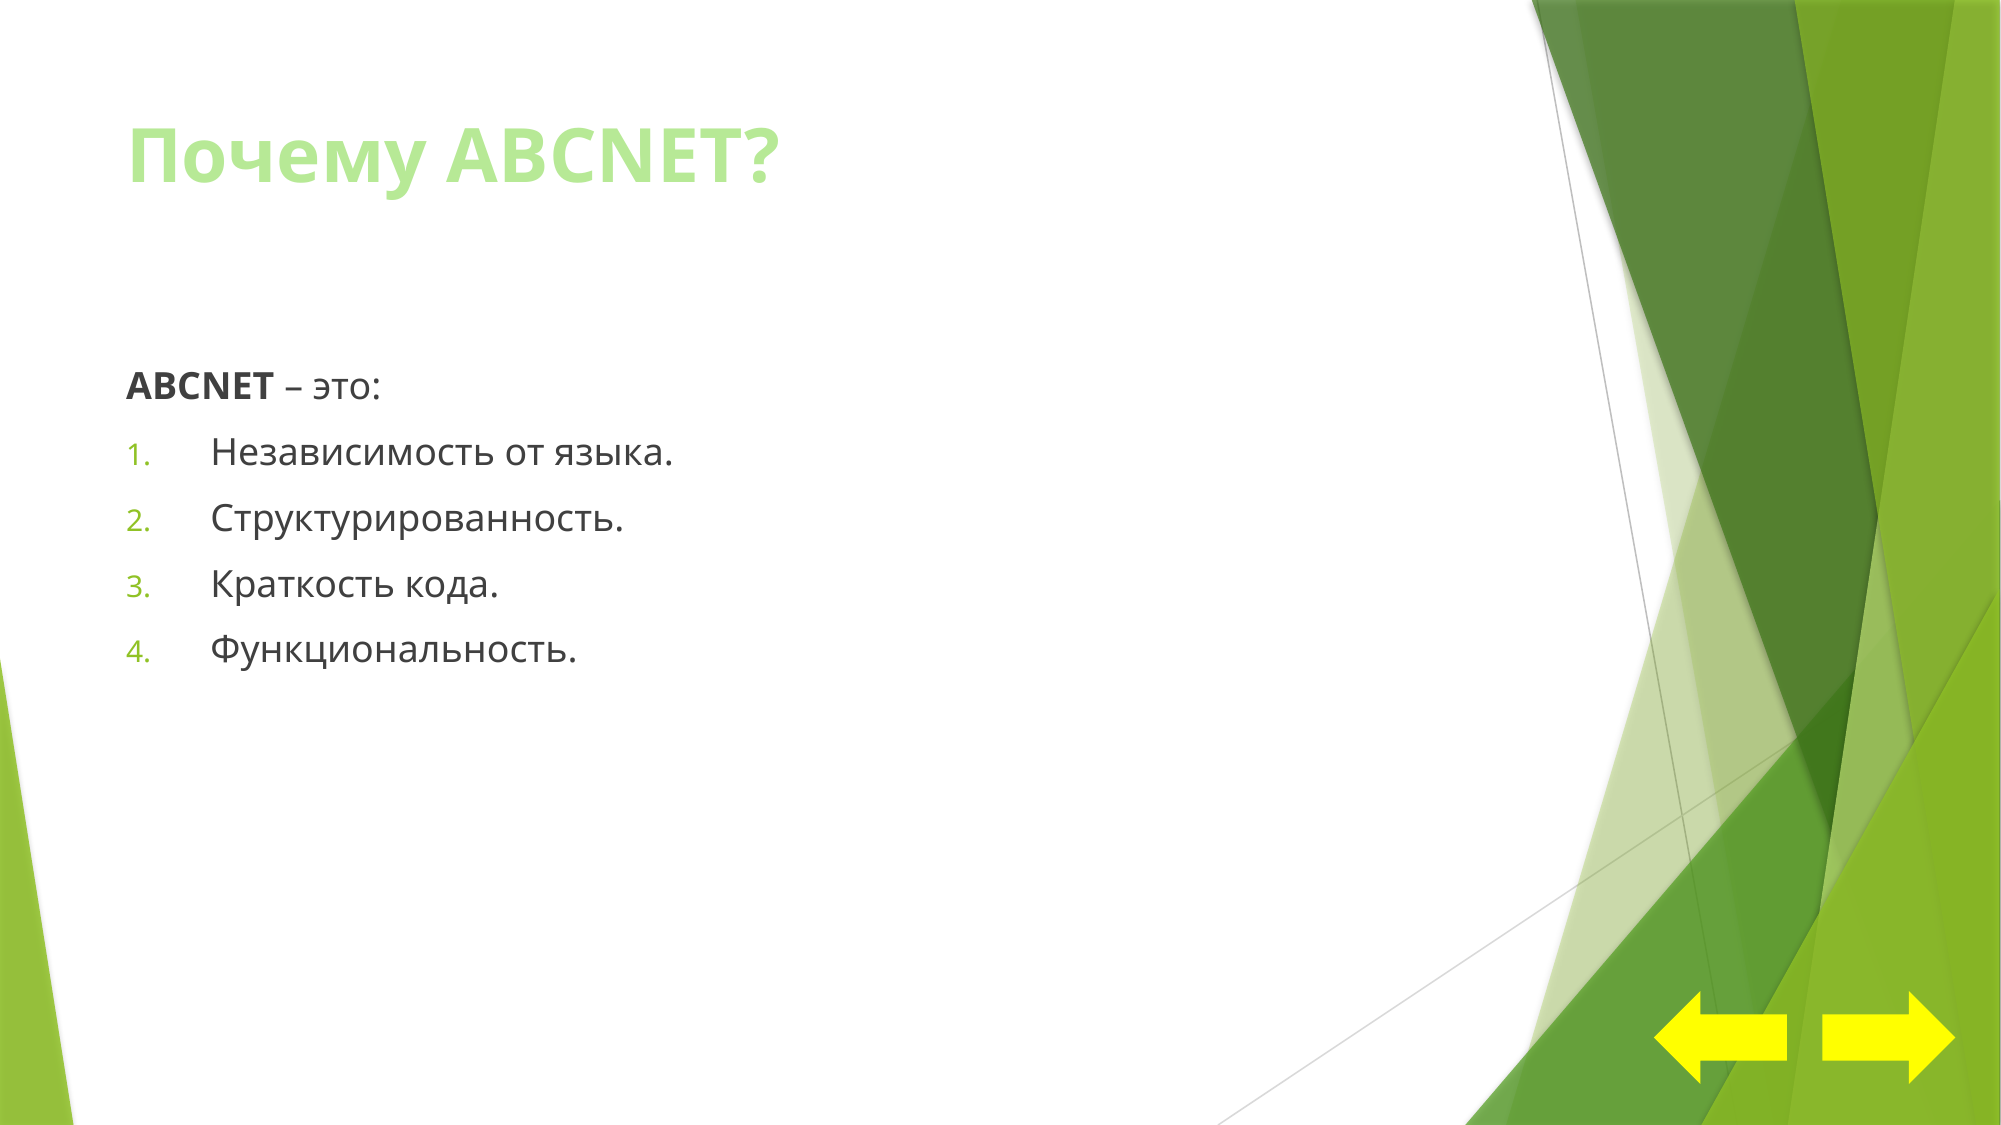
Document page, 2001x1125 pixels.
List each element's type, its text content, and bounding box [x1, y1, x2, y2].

text_box [1653, 991, 1787, 1084]
text_box [1822, 991, 1956, 1084]
list ABCNET – это: Независимость от языка. Структурированность. Краткость кода. Функциональность. [111, 354, 1522, 992]
title Почему ABCNET? [111, 99, 1522, 317]
